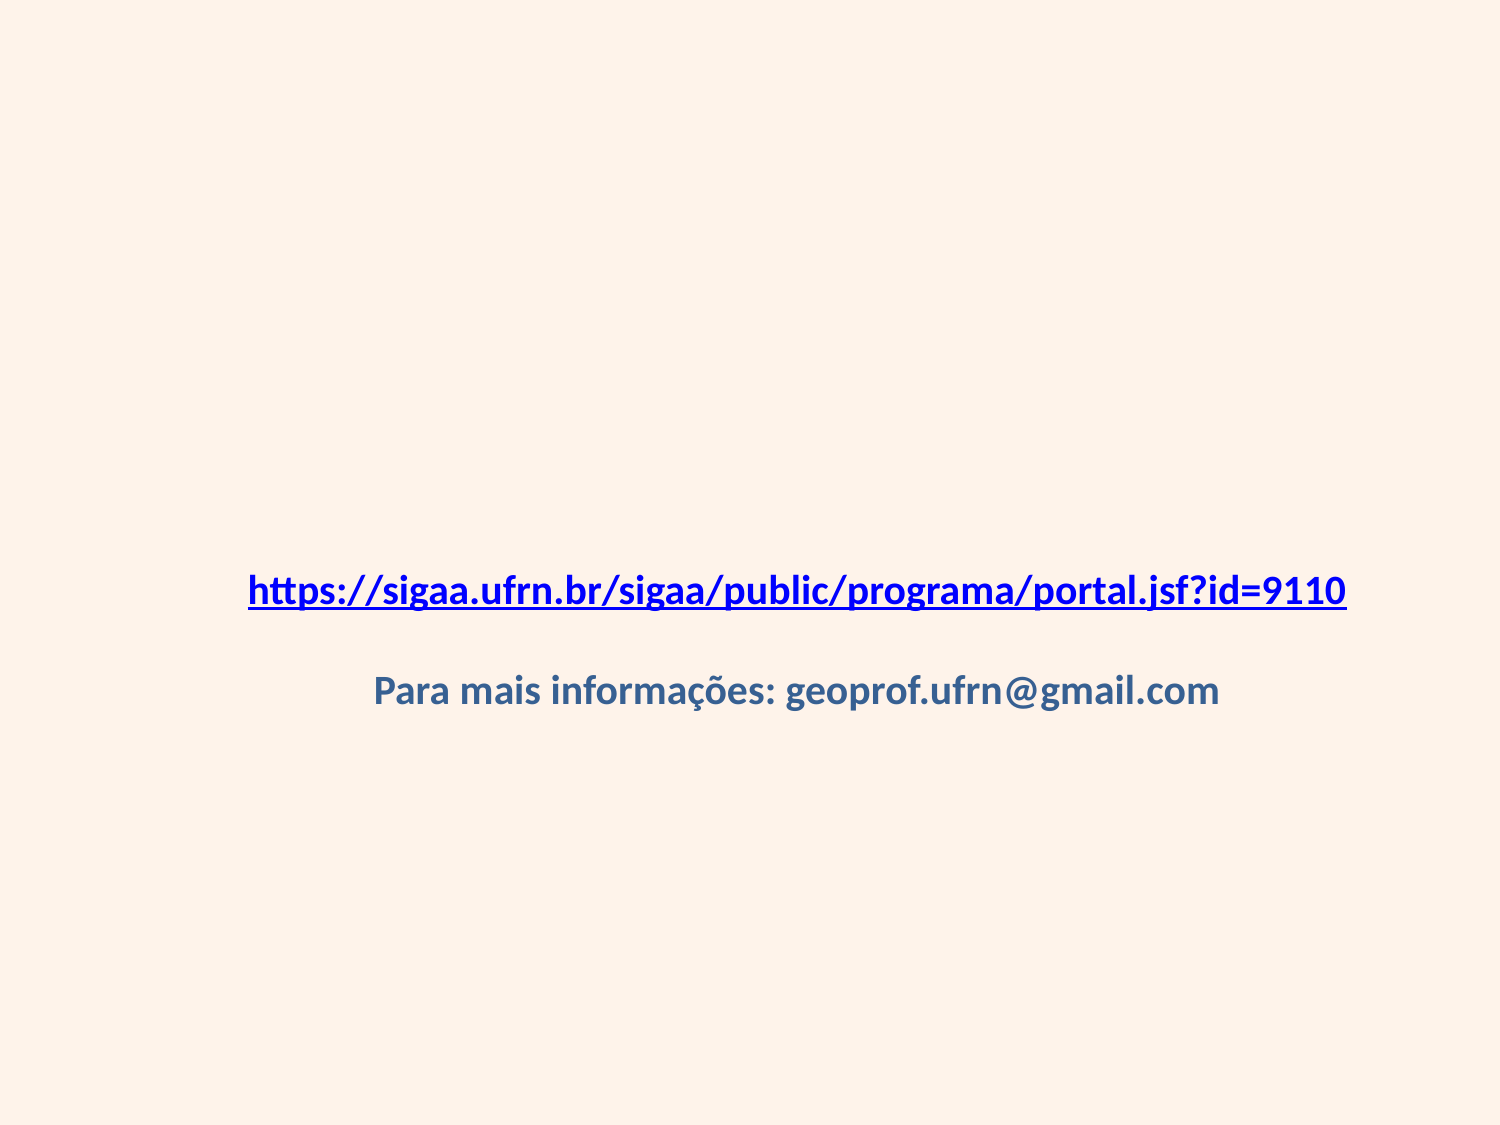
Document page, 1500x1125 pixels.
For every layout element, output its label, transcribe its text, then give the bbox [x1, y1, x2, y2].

text_box https://sigaa.ufrn.br/sigaa/public/programa/portal.jsf?id=9110 Para mais informações: geoprof.ufrn@gmail.com [118, 555, 1477, 721]
